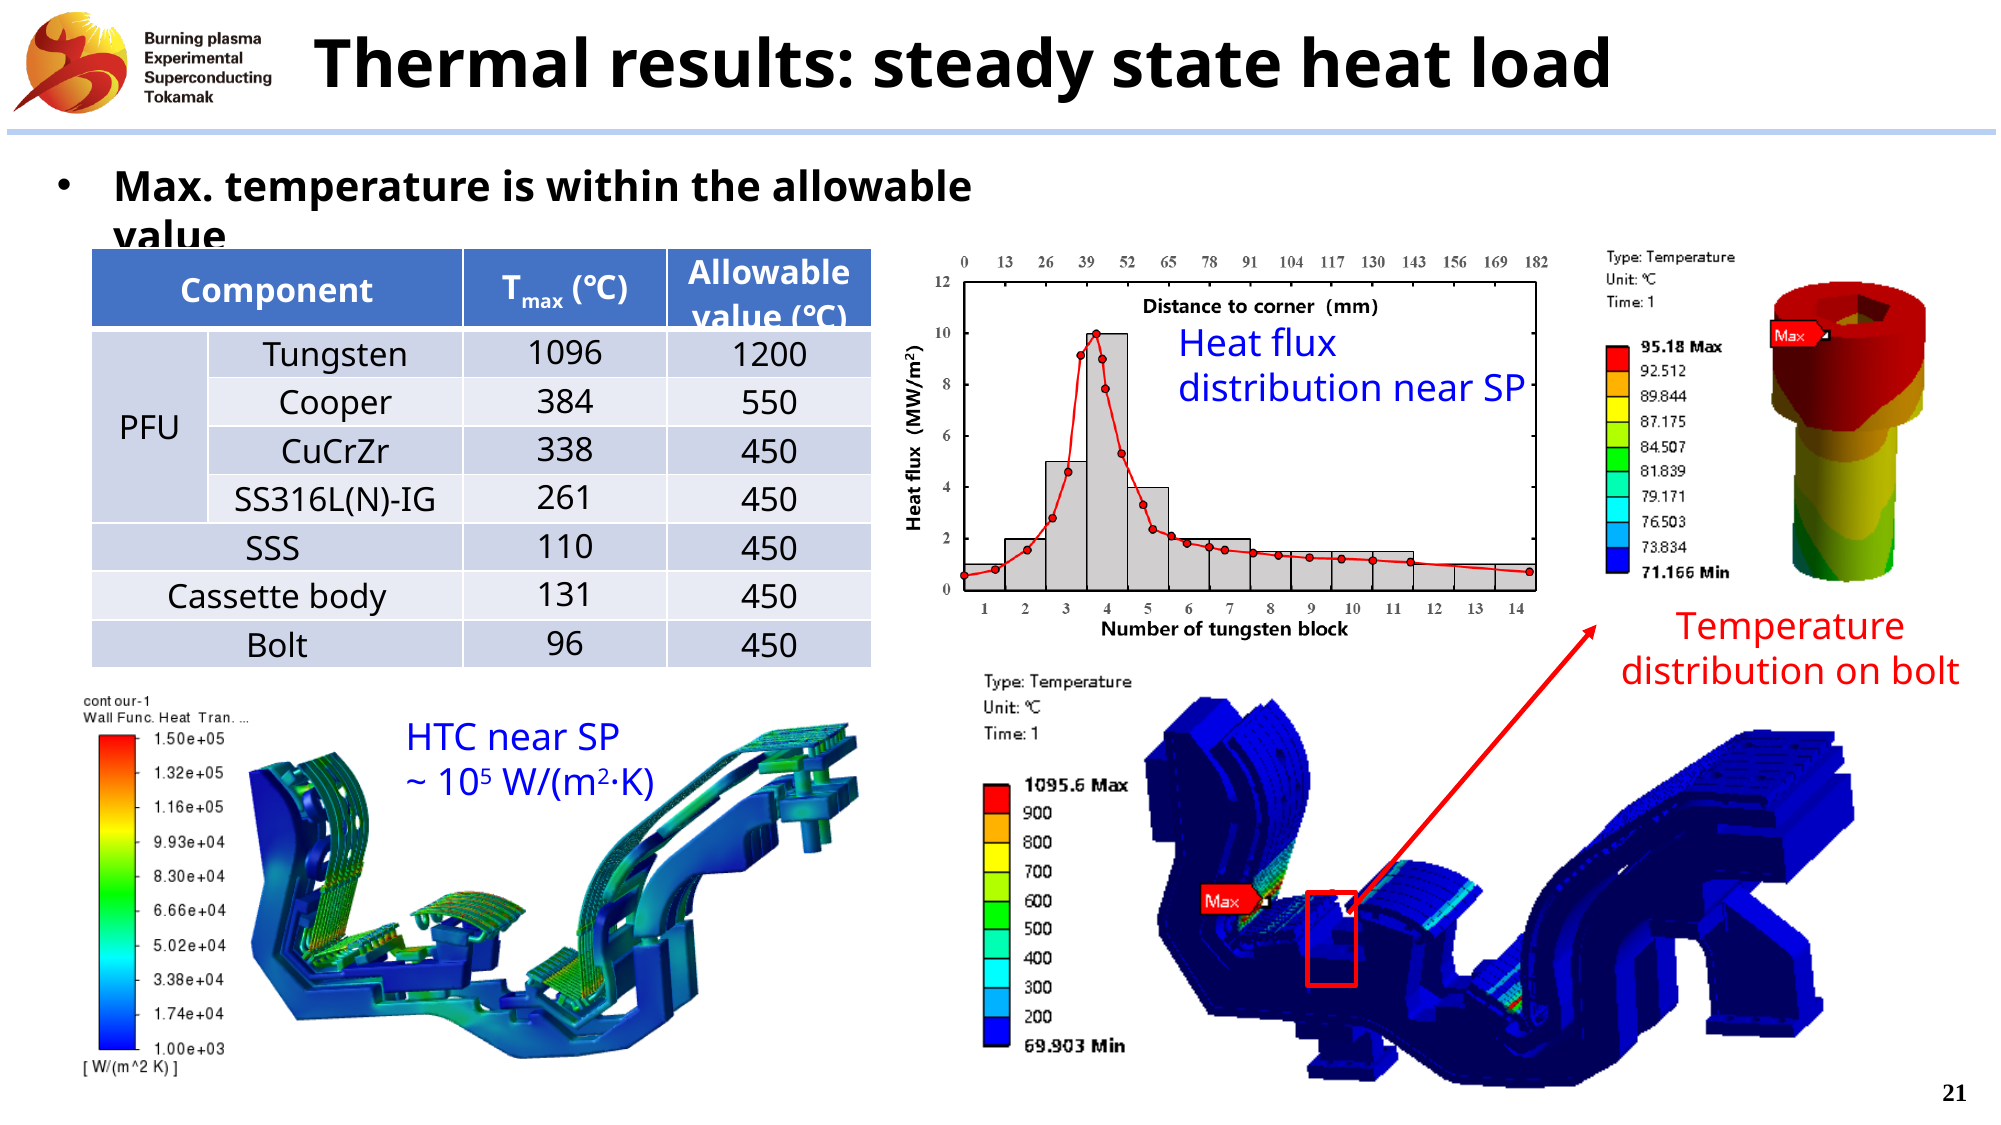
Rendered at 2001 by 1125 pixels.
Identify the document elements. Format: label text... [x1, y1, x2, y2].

table_cell CuCrZr [209, 427, 462, 474]
table_cell Tungsten [209, 332, 462, 377]
table_cell 261 [464, 475, 666, 522]
table_cell 131 [464, 572, 666, 619]
text_box Thermal results: steady state heat load [298, 13, 2000, 109]
table_cell Bolt [92, 621, 462, 667]
picture [7, 0, 290, 125]
table_cell 450 [668, 572, 871, 619]
text_box Max. temperature is within the allowable value [36, 149, 1102, 270]
table_cell 338 [464, 427, 666, 474]
picture [900, 248, 1551, 644]
picture [1596, 248, 1933, 591]
table_header Component [92, 249, 462, 326]
table_header Tmax (℃) [464, 249, 666, 326]
table_cell 110 [464, 524, 666, 570]
table_cell 384 [464, 378, 666, 425]
picture [80, 696, 861, 1081]
table_cell 450 [668, 427, 871, 474]
table_header Allowable value (℃) [668, 249, 871, 326]
table_cell Cassette body [92, 572, 462, 619]
table_cell 550 [668, 378, 871, 425]
table_cell SS316L(N)-IG [209, 475, 462, 522]
table_cell PFU [92, 332, 207, 522]
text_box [1348, 624, 1597, 914]
text_box 21 [1811, 1069, 1982, 1122]
table_cell 450 [668, 475, 871, 522]
table_cell SSS [92, 524, 462, 570]
table_cell Cooper [209, 378, 462, 425]
table_cell 1200 [668, 332, 871, 377]
text_box Temperature distribution on bolt [1598, 594, 1983, 700]
table_cell 1096 [464, 332, 666, 377]
picture [980, 668, 1861, 1095]
table_cell 96 [464, 621, 666, 667]
table_cell 450 [668, 524, 871, 570]
table_cell 450 [668, 621, 871, 667]
